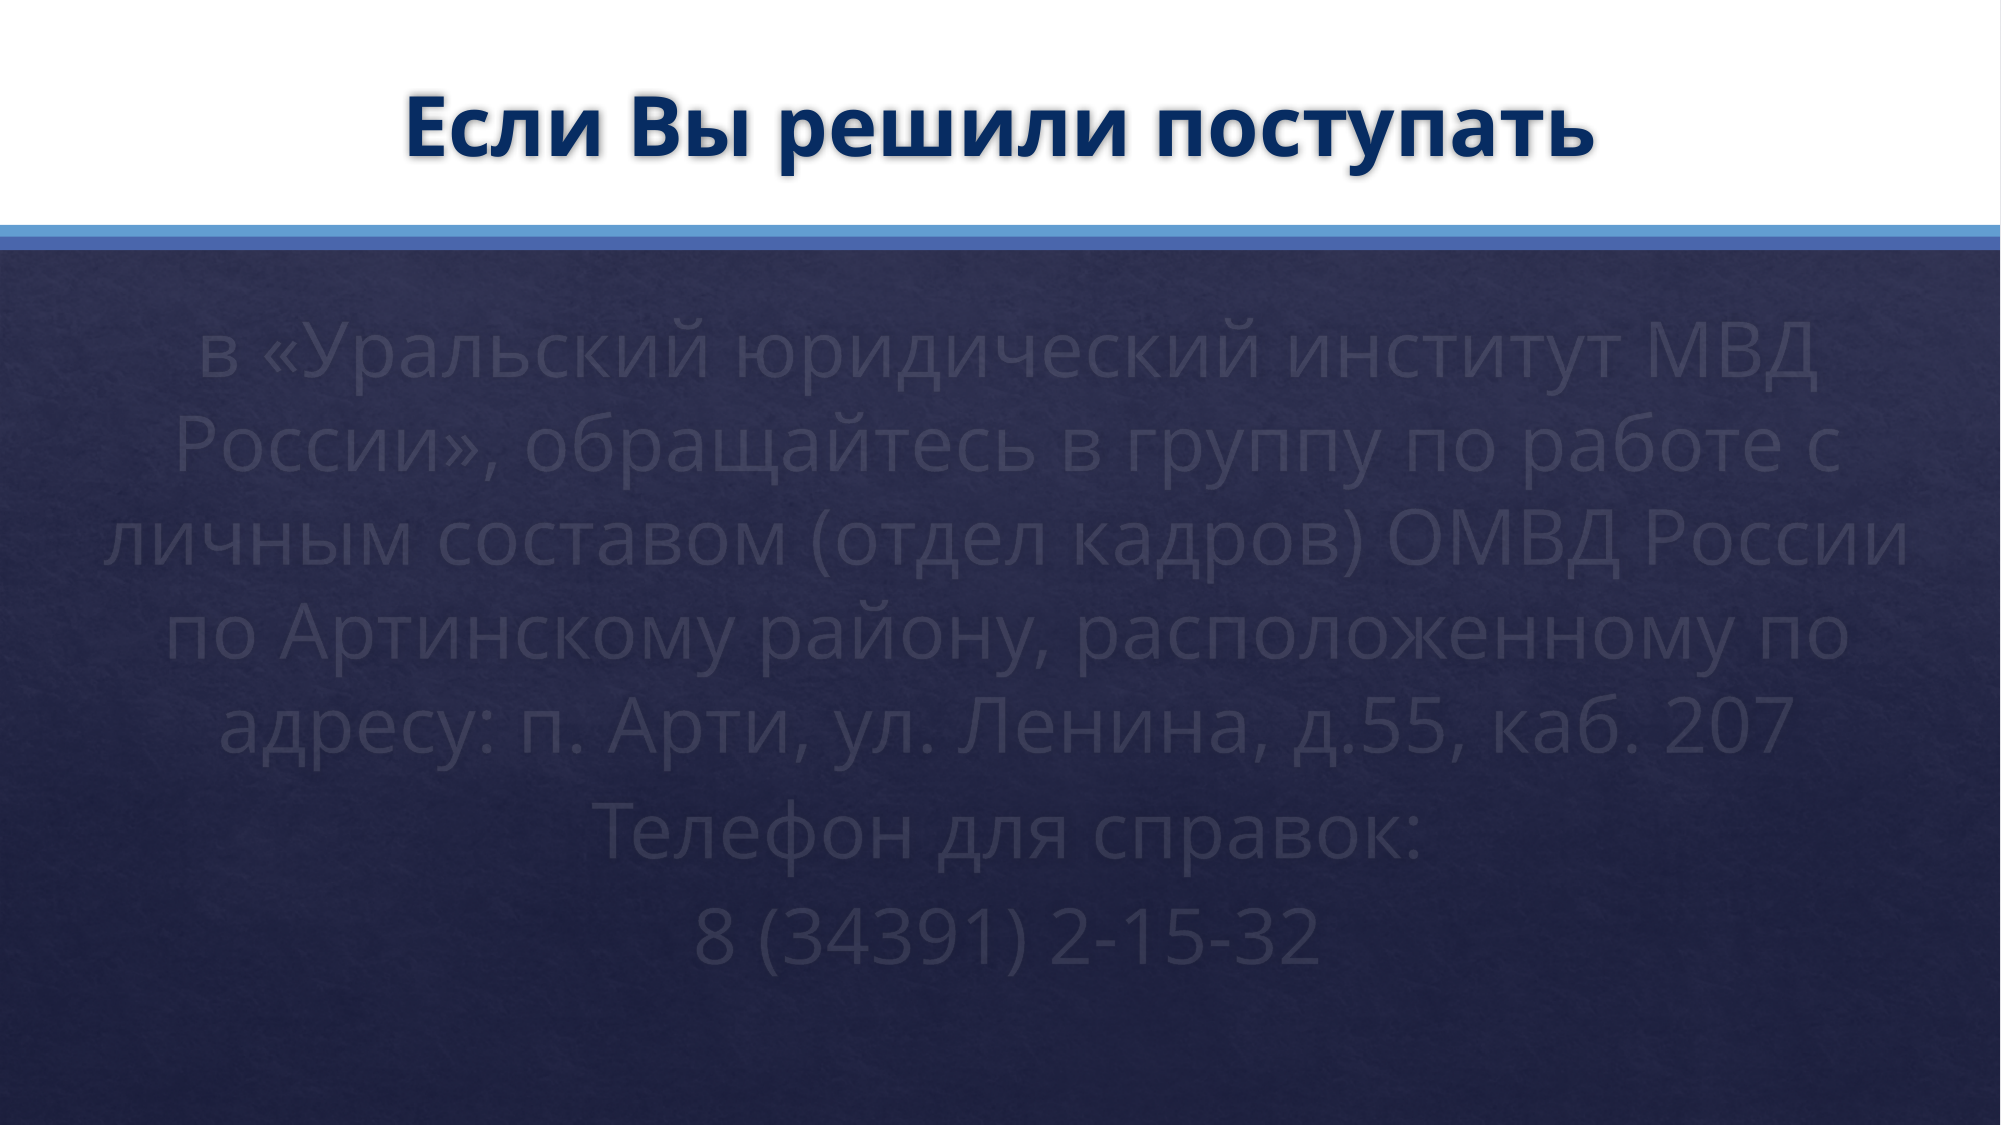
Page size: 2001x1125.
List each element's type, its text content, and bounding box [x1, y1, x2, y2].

list в «Уральский юридический институт МВД России», обращайтесь в группу по работе с личным составом (отдел кадров) ОМВД России по Артинскому району, расположенному по адресу: п. Арти, ул. Ленина, д.55, каб. 207 Телефон для справок: 8 (34391) 2-15-32 [80, 291, 1936, 1076]
title Если Вы решили поступать [212, 42, 1788, 181]
